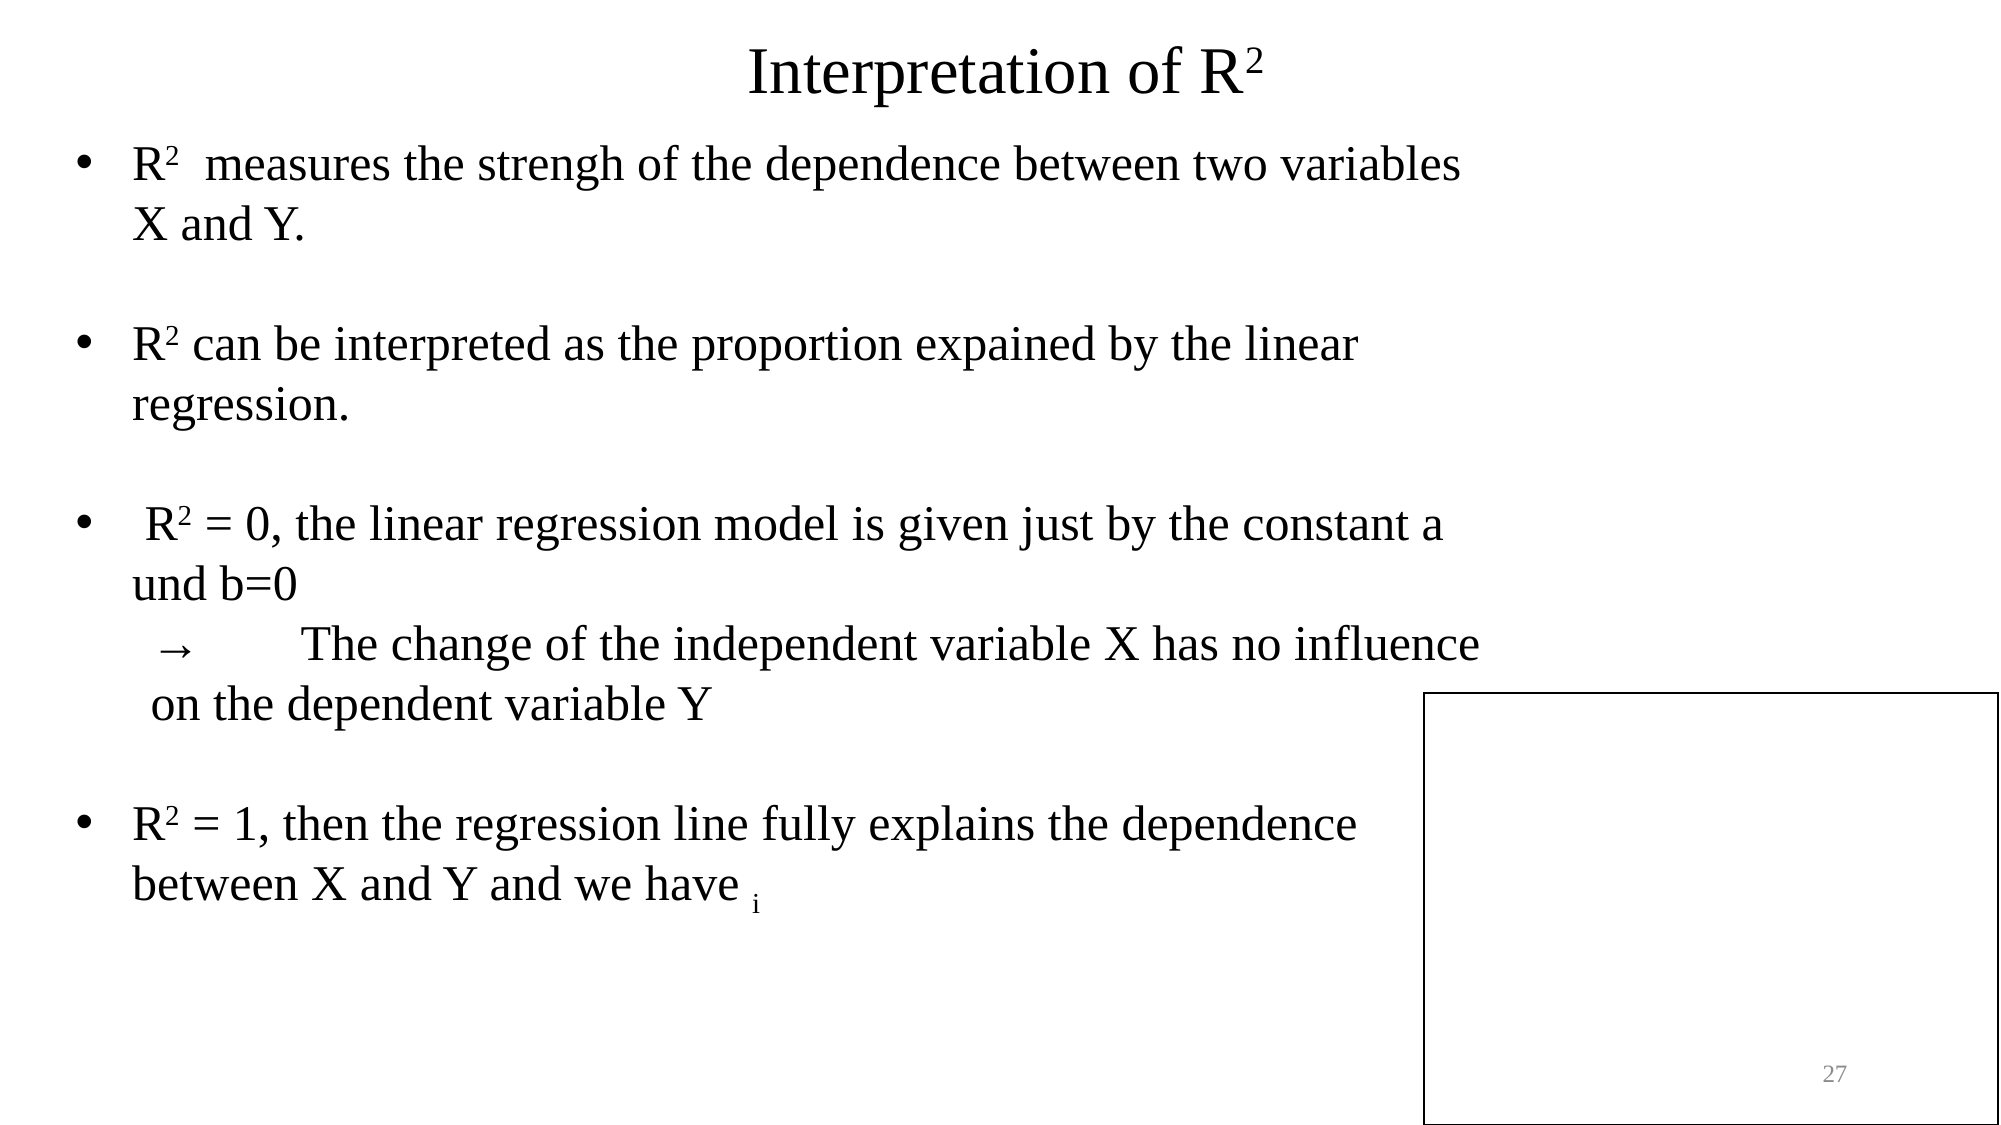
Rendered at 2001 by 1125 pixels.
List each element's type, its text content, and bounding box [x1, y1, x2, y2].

text_box Interpretation of R2 [279, 19, 1733, 126]
text_box c [1423, 692, 1999, 1125]
slide_number 27 [1412, 1042, 1423, 1103]
